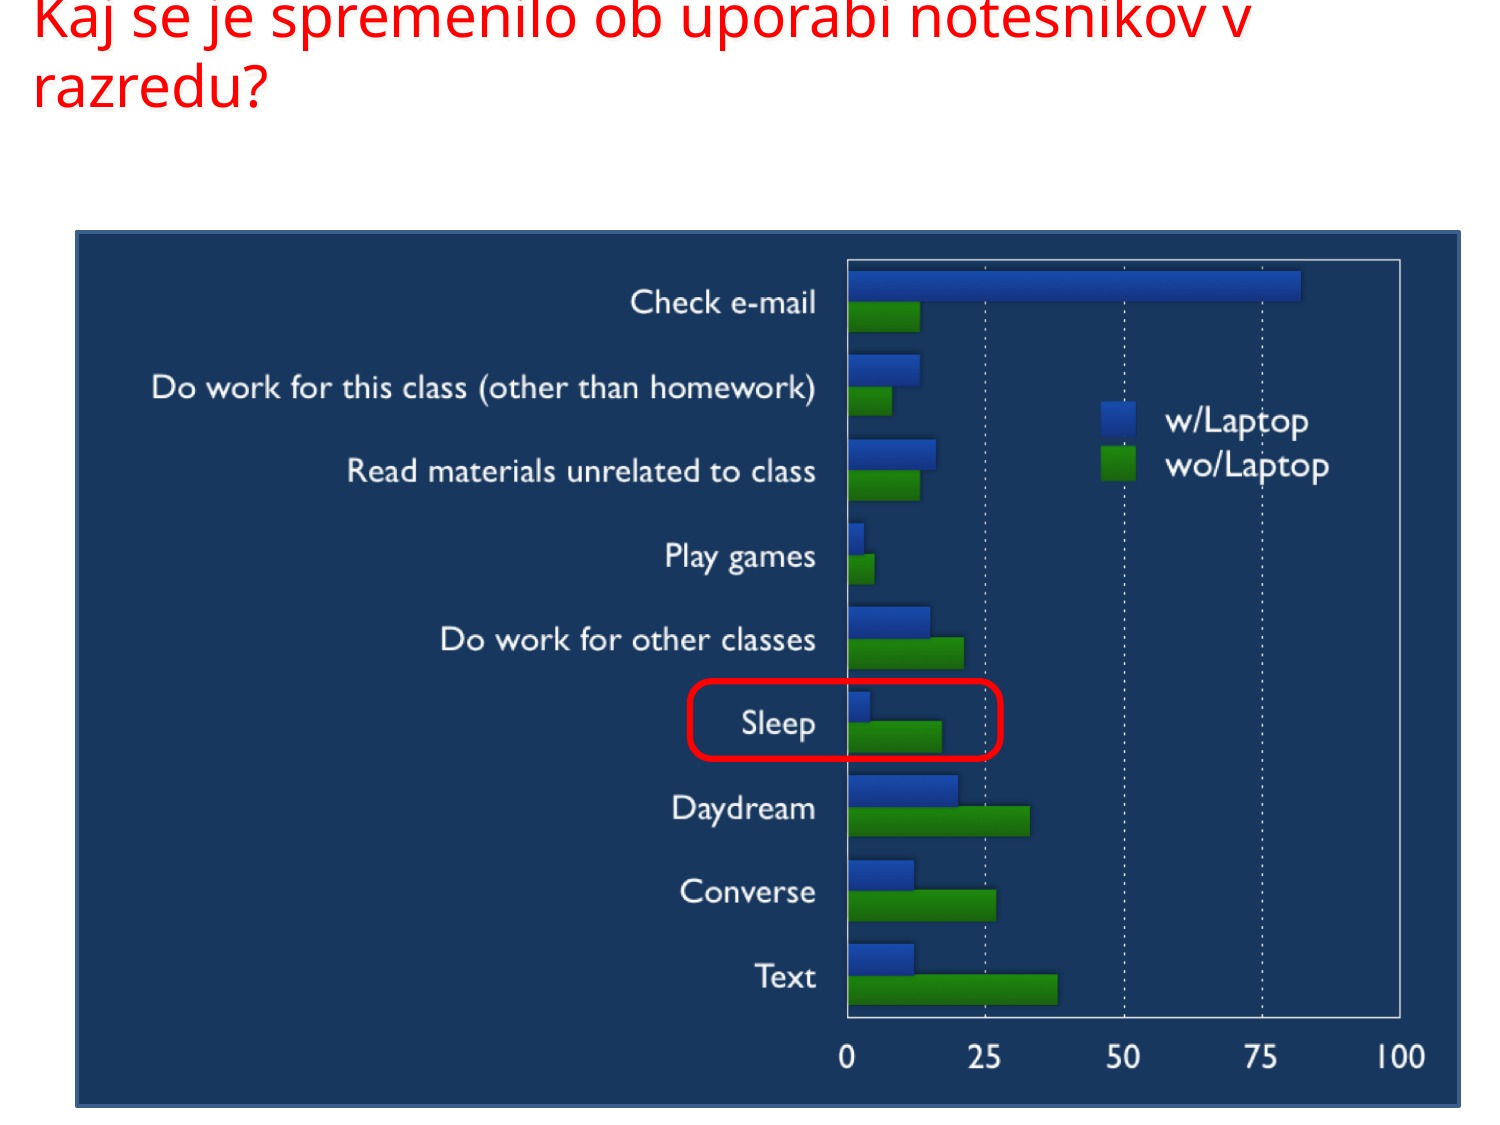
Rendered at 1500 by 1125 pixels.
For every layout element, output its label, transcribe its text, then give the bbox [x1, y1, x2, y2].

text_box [122, 176, 1462, 1117]
text_box [75, 230, 117, 1108]
text_box Kaj se je spremenilo ob uporabi notesnikov v razredu? [32, 5, 1500, 119]
